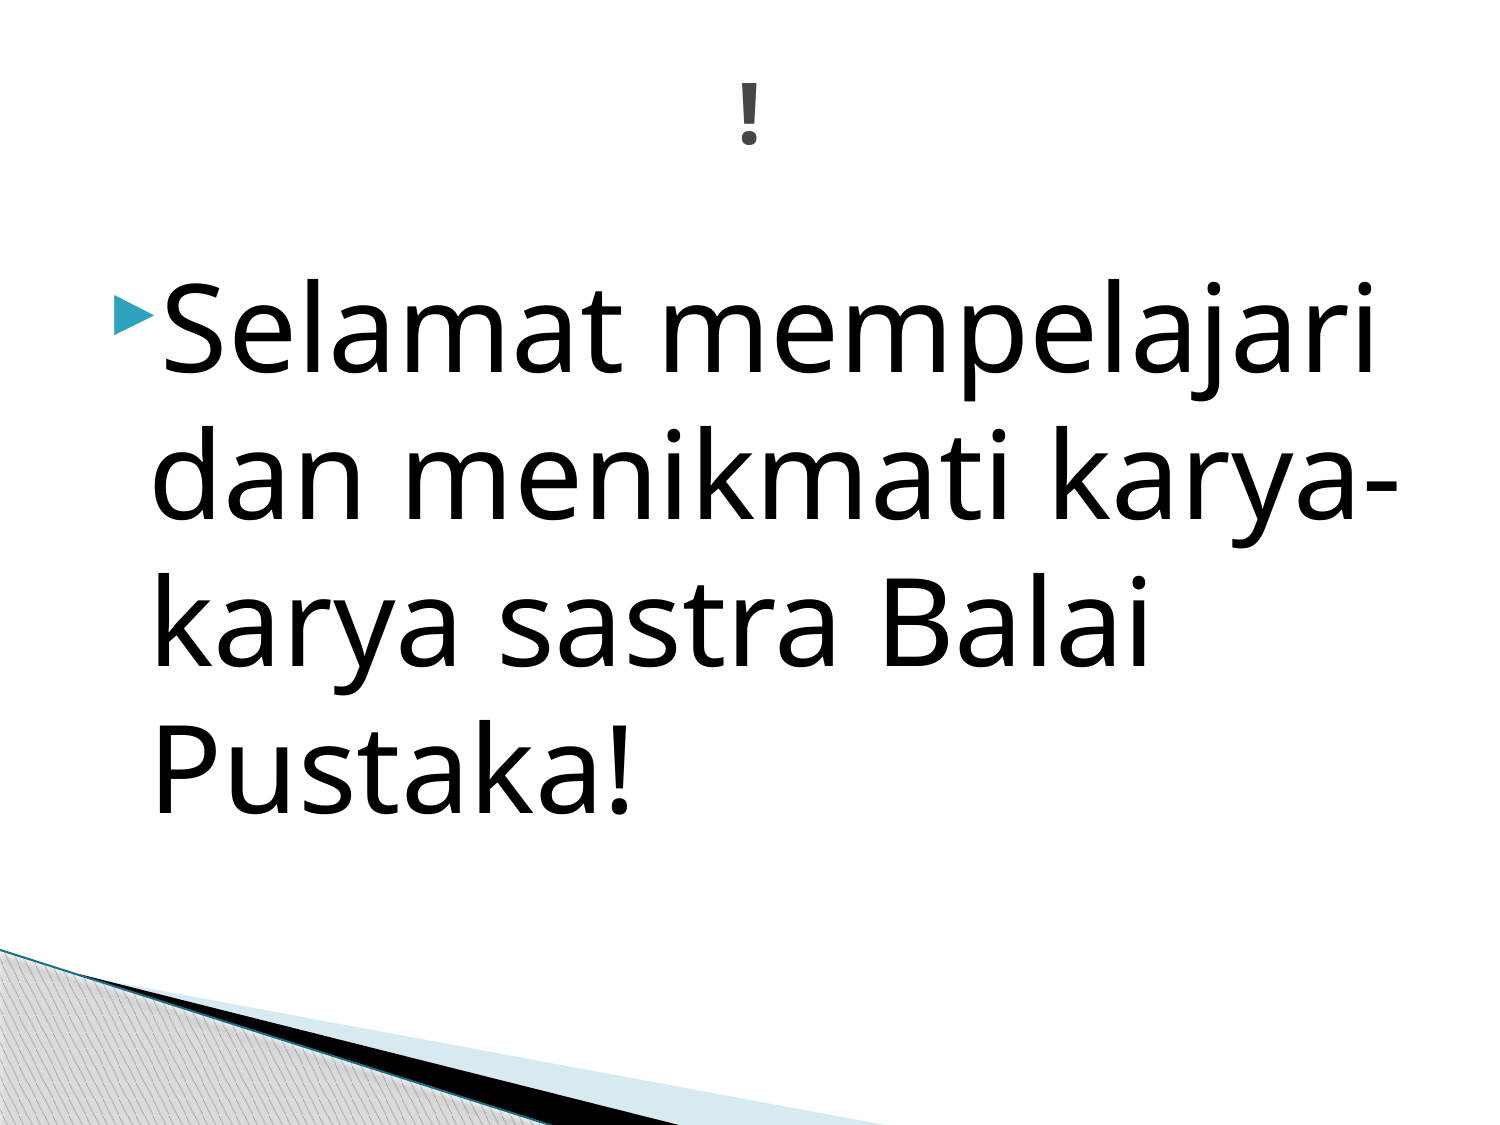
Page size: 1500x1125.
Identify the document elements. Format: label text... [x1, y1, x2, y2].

list Selamat mempelajari dan menikmati karya-karya sastra Balai Pustaka! [75, 243, 1425, 986]
title ! [75, 45, 1425, 176]
